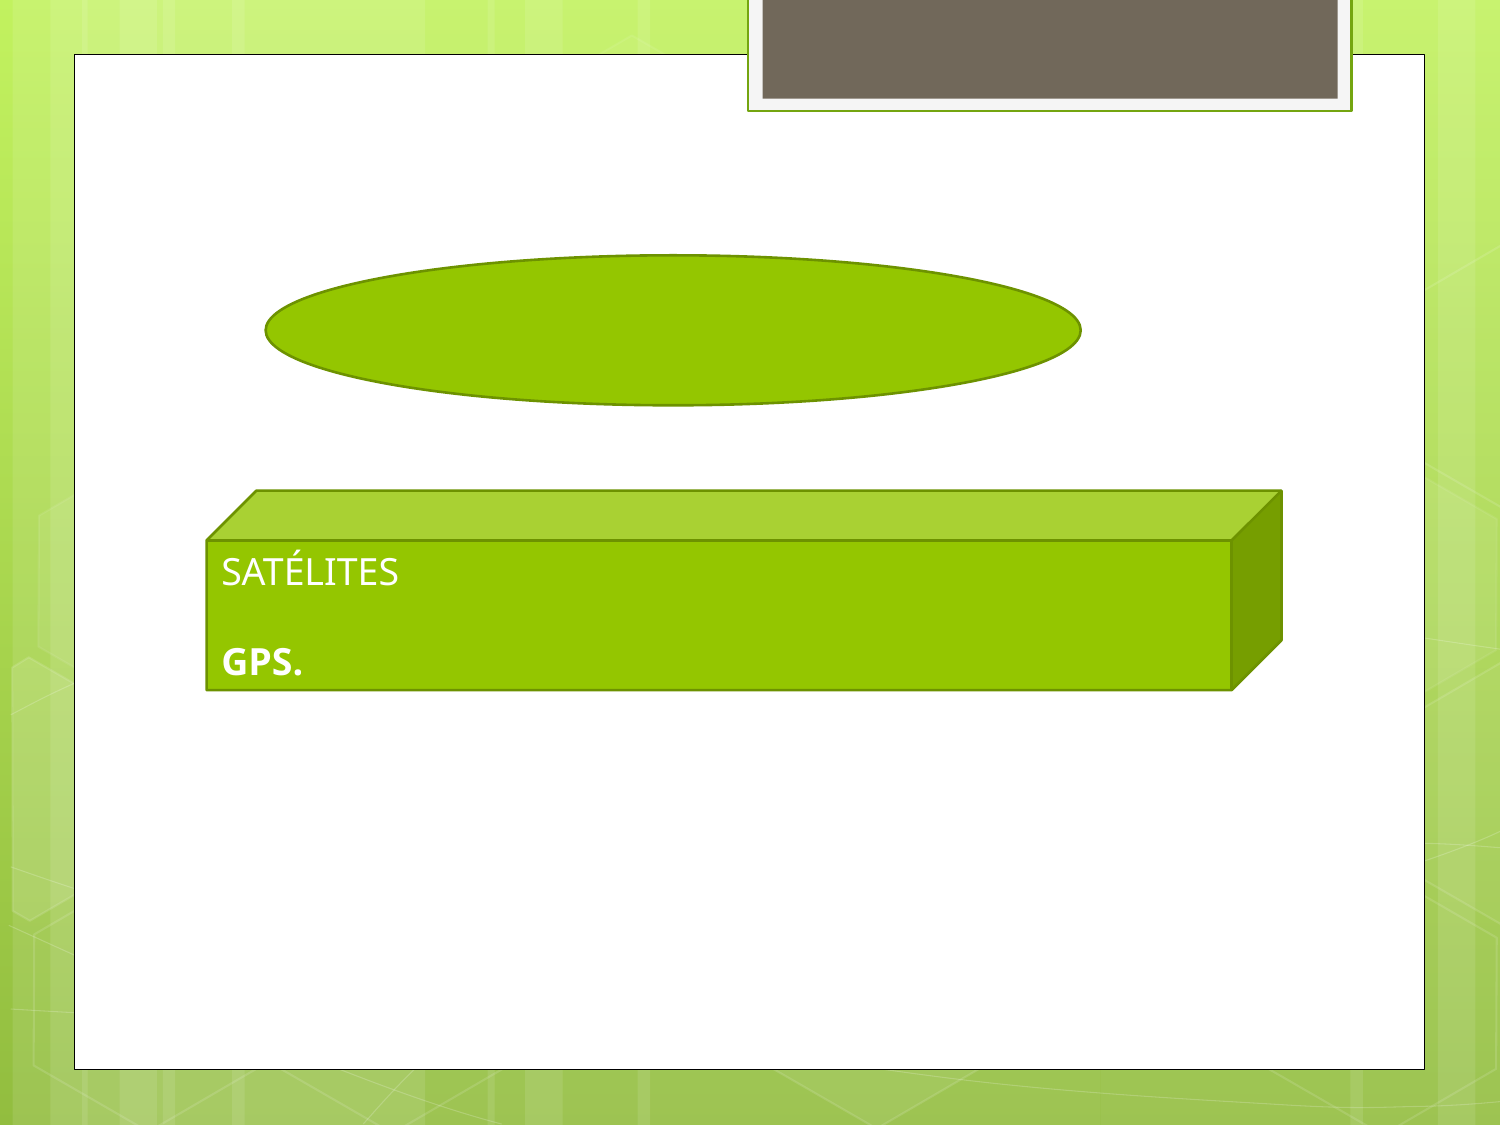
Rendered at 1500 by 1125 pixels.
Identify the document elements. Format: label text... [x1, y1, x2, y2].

text_box [264, 253, 1082, 407]
text_box SATÉLITES GPS. [205, 489, 1283, 692]
